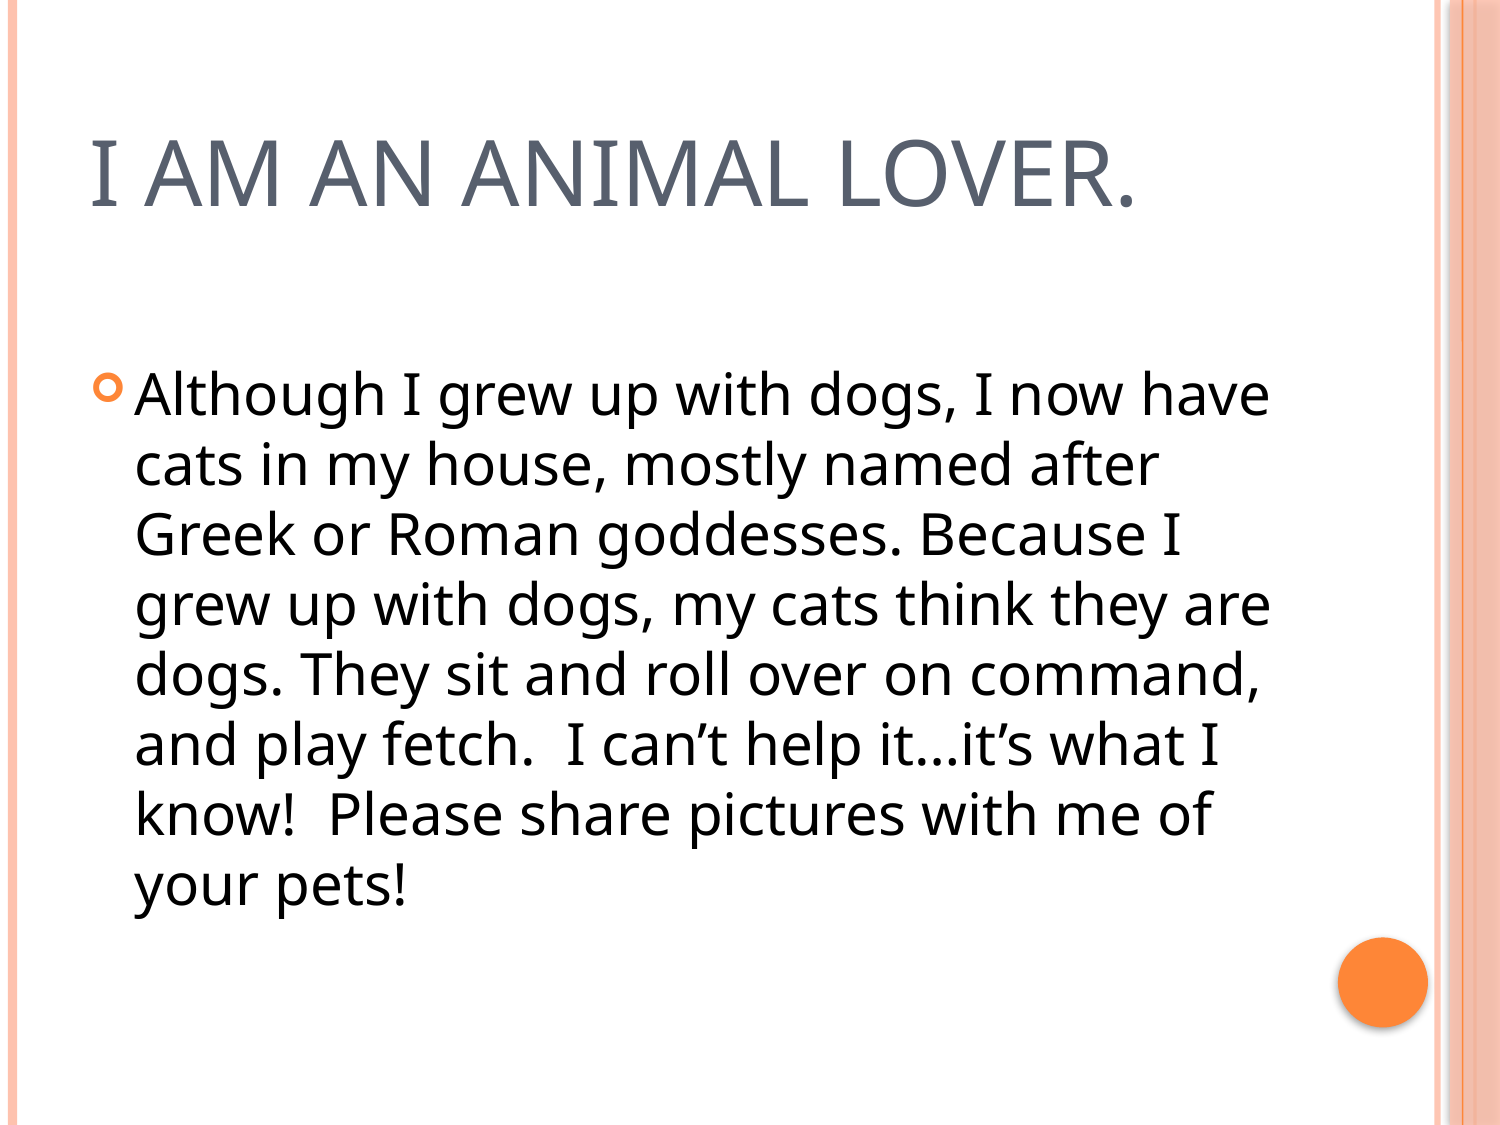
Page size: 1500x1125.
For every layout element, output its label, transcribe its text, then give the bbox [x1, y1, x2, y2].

title I am an animal lover. [75, 45, 1300, 233]
list Although I grew up with dogs, I now have cats in my house, mostly named after Greek or Roman goddesses. Because I grew up with dogs, my cats think they are dogs. They sit and roll over on command, and play fetch. I can’t help it…it’s what I know! Please share pictures with me of your pets! [75, 350, 1313, 950]
